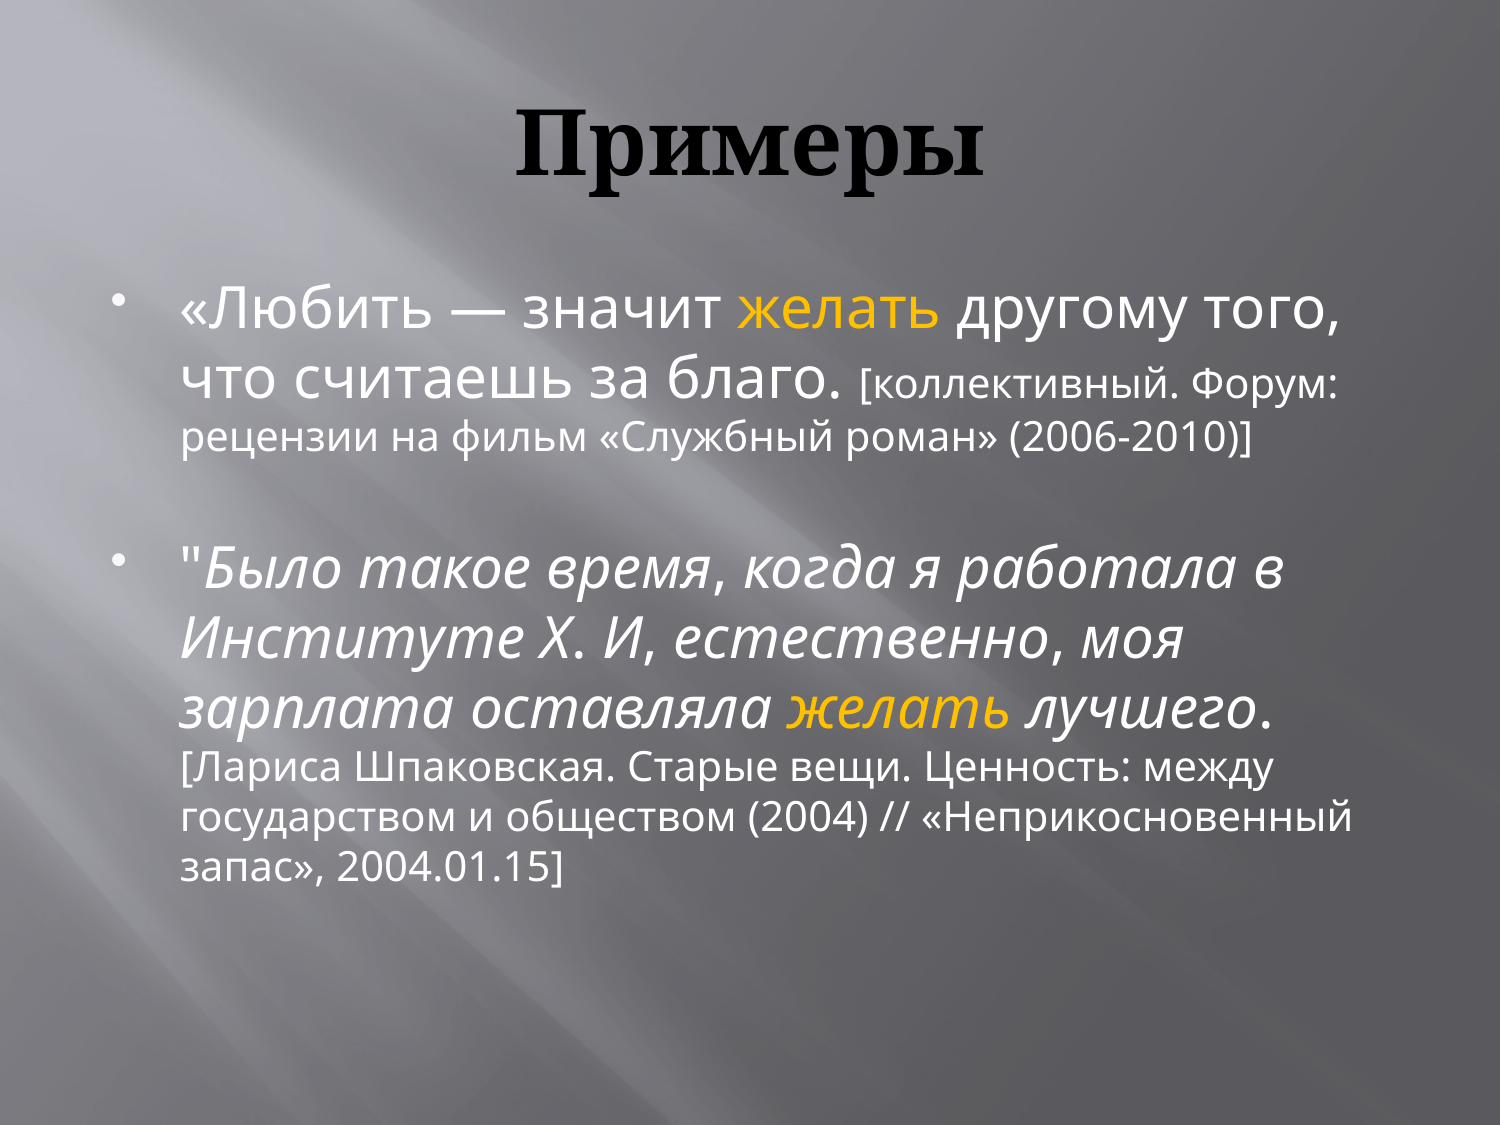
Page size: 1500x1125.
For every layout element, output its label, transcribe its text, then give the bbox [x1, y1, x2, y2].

title Примеры [75, 45, 1425, 233]
list «Любить — значит желать другому того, что считаешь за благо. [коллективный. Форум: рецензии на фильм «Службный роман» (2006-2010)] "Было такое время, когда я работала в Институте X. И, естественно, моя зарплата оставляла желать лучшего. [Лариса Шпаковская. Старые вещи. Ценность: между государством и обществом (2004) // «Неприкосновенный запас», 2004.01.15] [75, 262, 1425, 1035]
